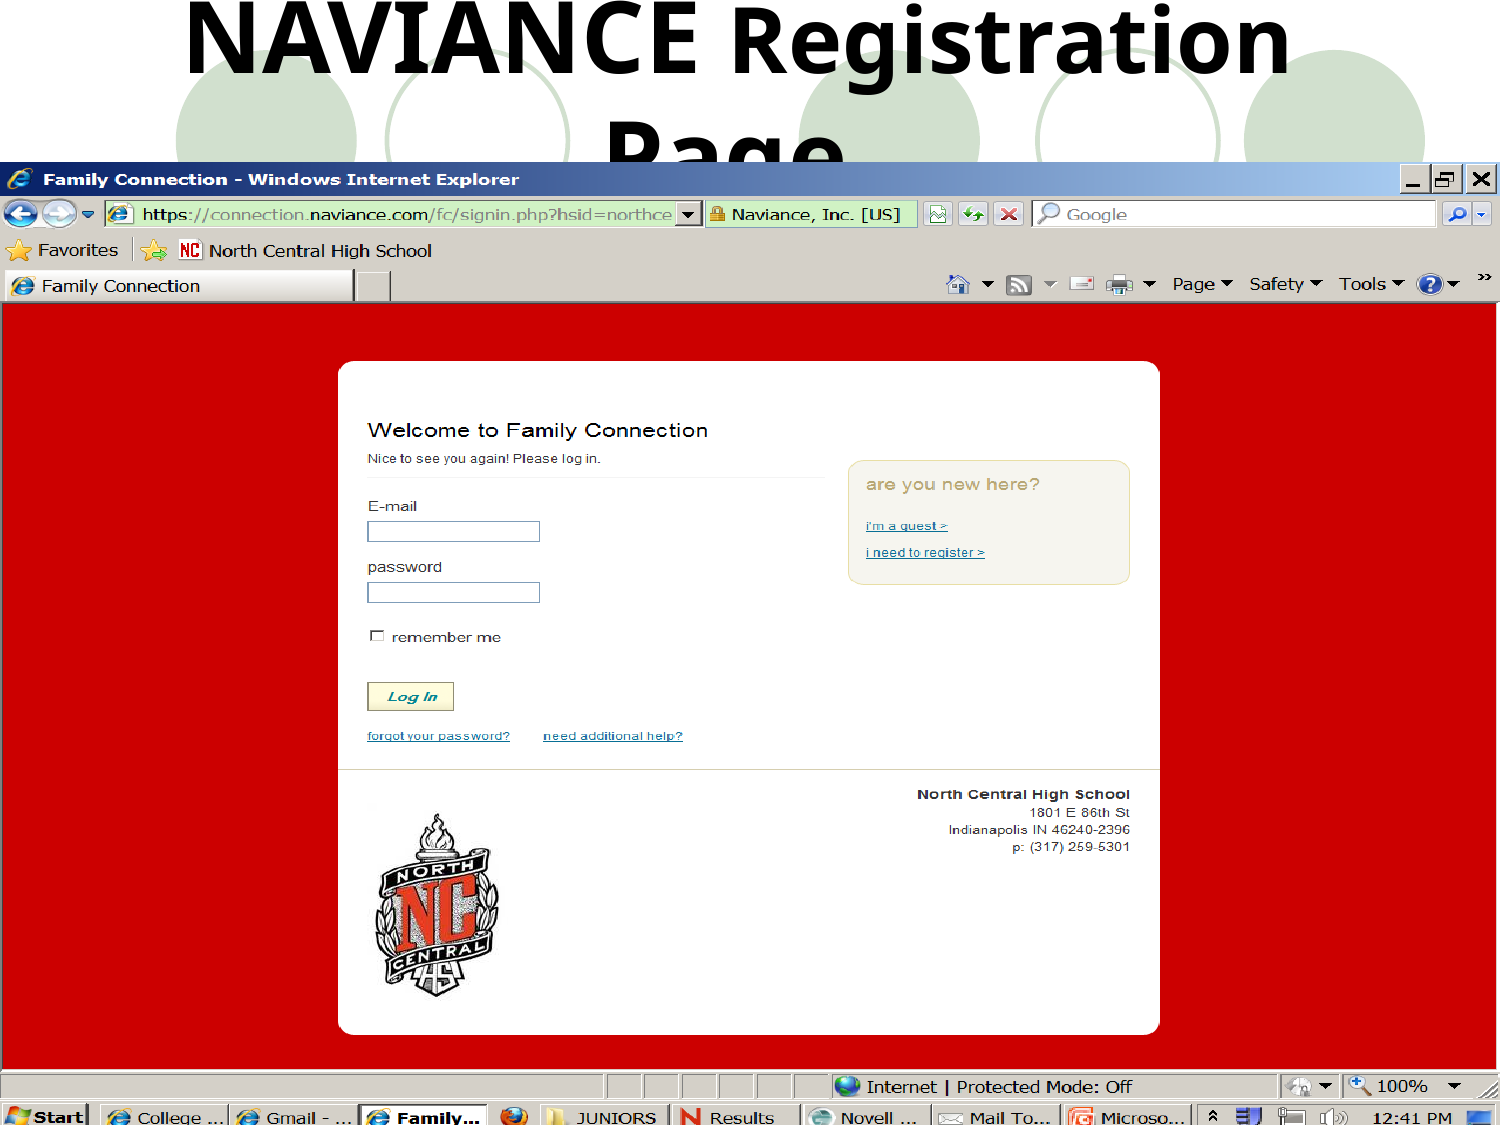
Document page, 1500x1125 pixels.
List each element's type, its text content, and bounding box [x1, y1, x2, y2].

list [0, 162, 1500, 1125]
title NAVIANCE Registration Page [49, 0, 1426, 160]
